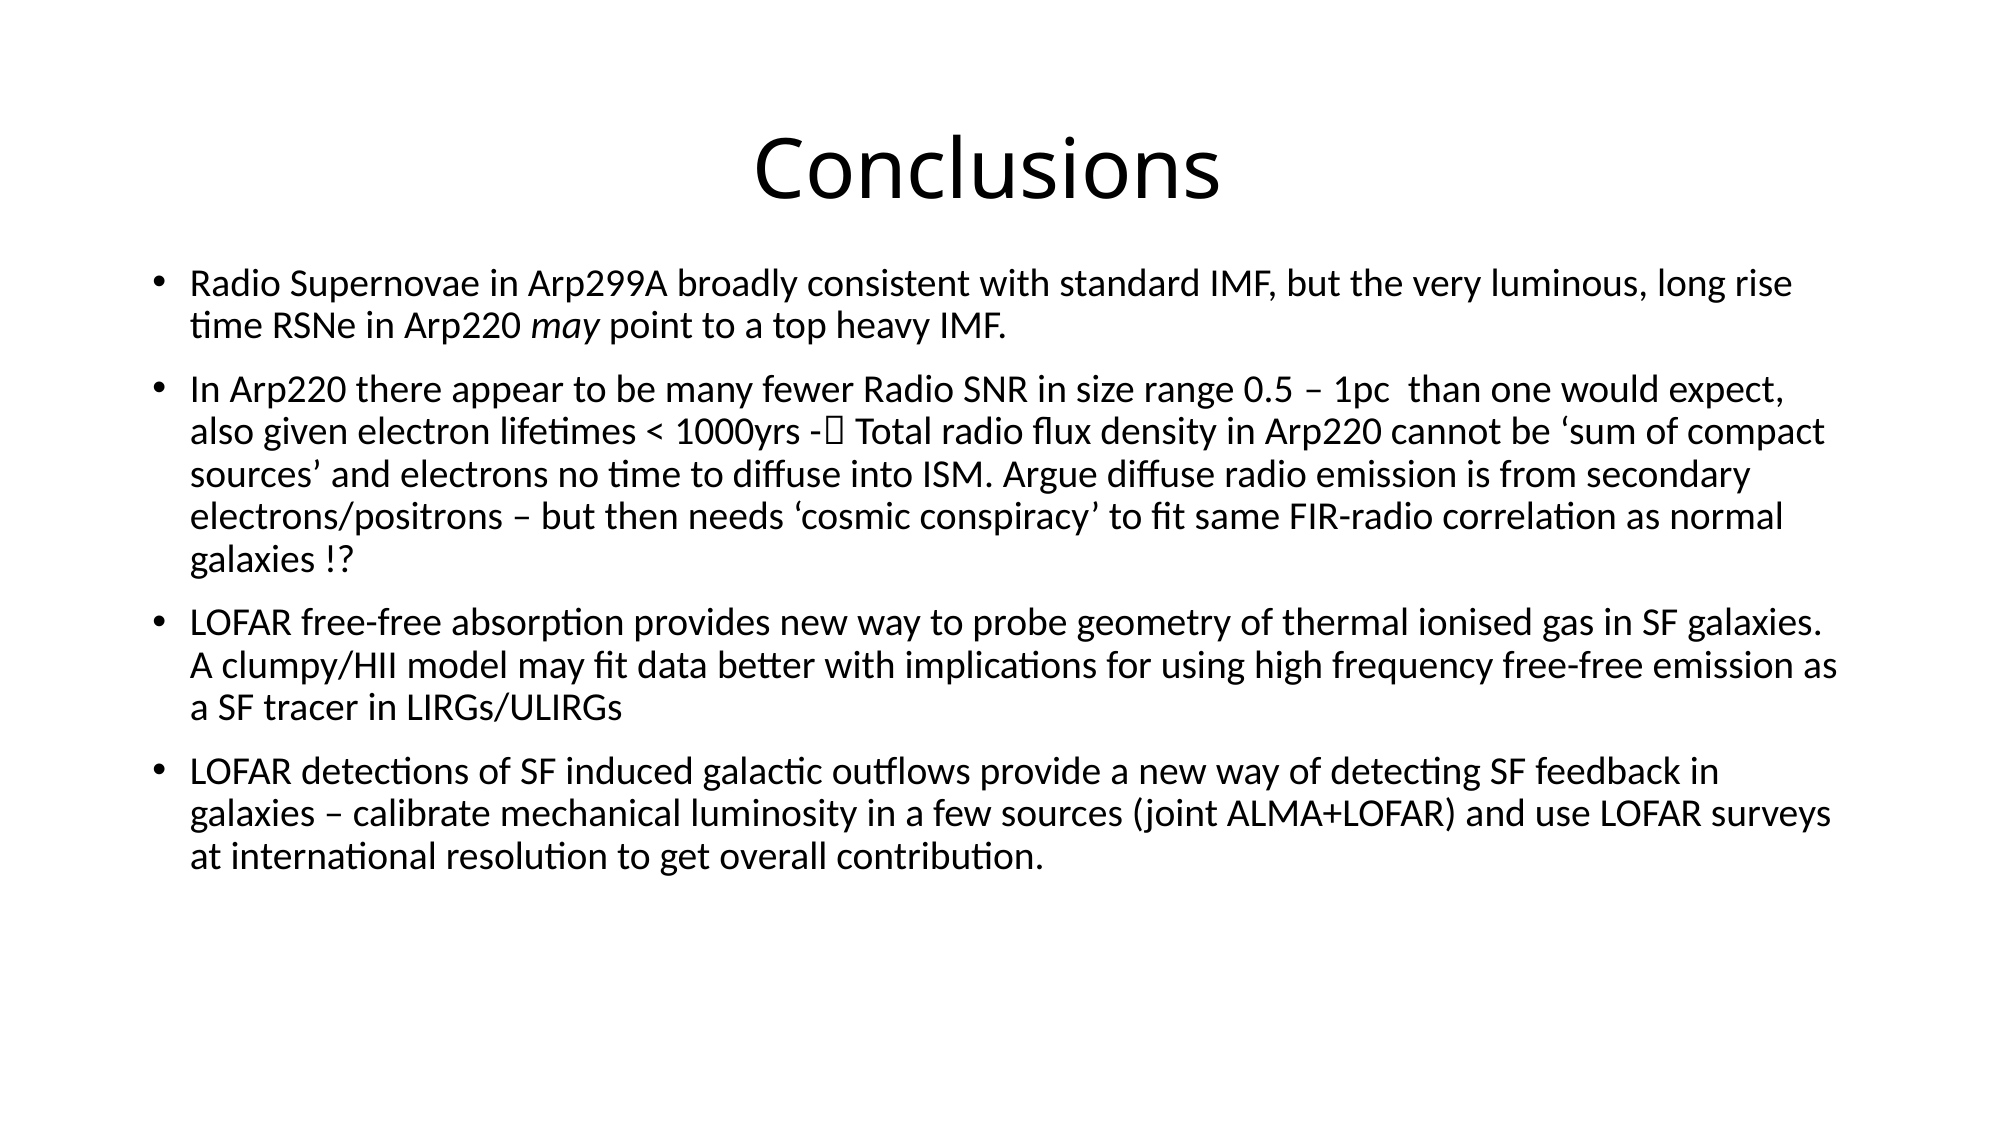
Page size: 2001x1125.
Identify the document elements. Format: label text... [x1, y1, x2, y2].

title Conclusions [137, 59, 1863, 254]
list Radio Supernovae in Arp299A broadly consistent with standard IMF, but the very luminous, long rise time RSNe in Arp220 may point to a top heavy IMF. In Arp220 there appear to be many fewer Radio SNR in size range 0.5 – 1pc than one would expect, also given electron lifetimes < 1000yrs - Total radio flux density in Arp220 cannot be ‘sum of compact sources’ and electrons no time to diffuse into ISM. Argue diffuse radio emission is from secondary electrons/positrons – but then needs ‘cosmic conspiracy’ to fit same FIR-radio correlation as normal galaxies !? LOFAR free-free absorption provides new way to probe geometry of thermal ionised gas in SF galaxies. A clumpy/HII model may fit data better with implications for using high frequency free-free emission as a SF tracer in LIRGs/ULIRGs LOFAR detections of SF induced galactic outflows provide a new way of detecting SF feedback in galaxies – calibrate mechanical luminosity in a few sources (joint ALMA+LOFAR) and use LOFAR surveys at international resolution to get overall contribution. [137, 254, 1863, 969]
